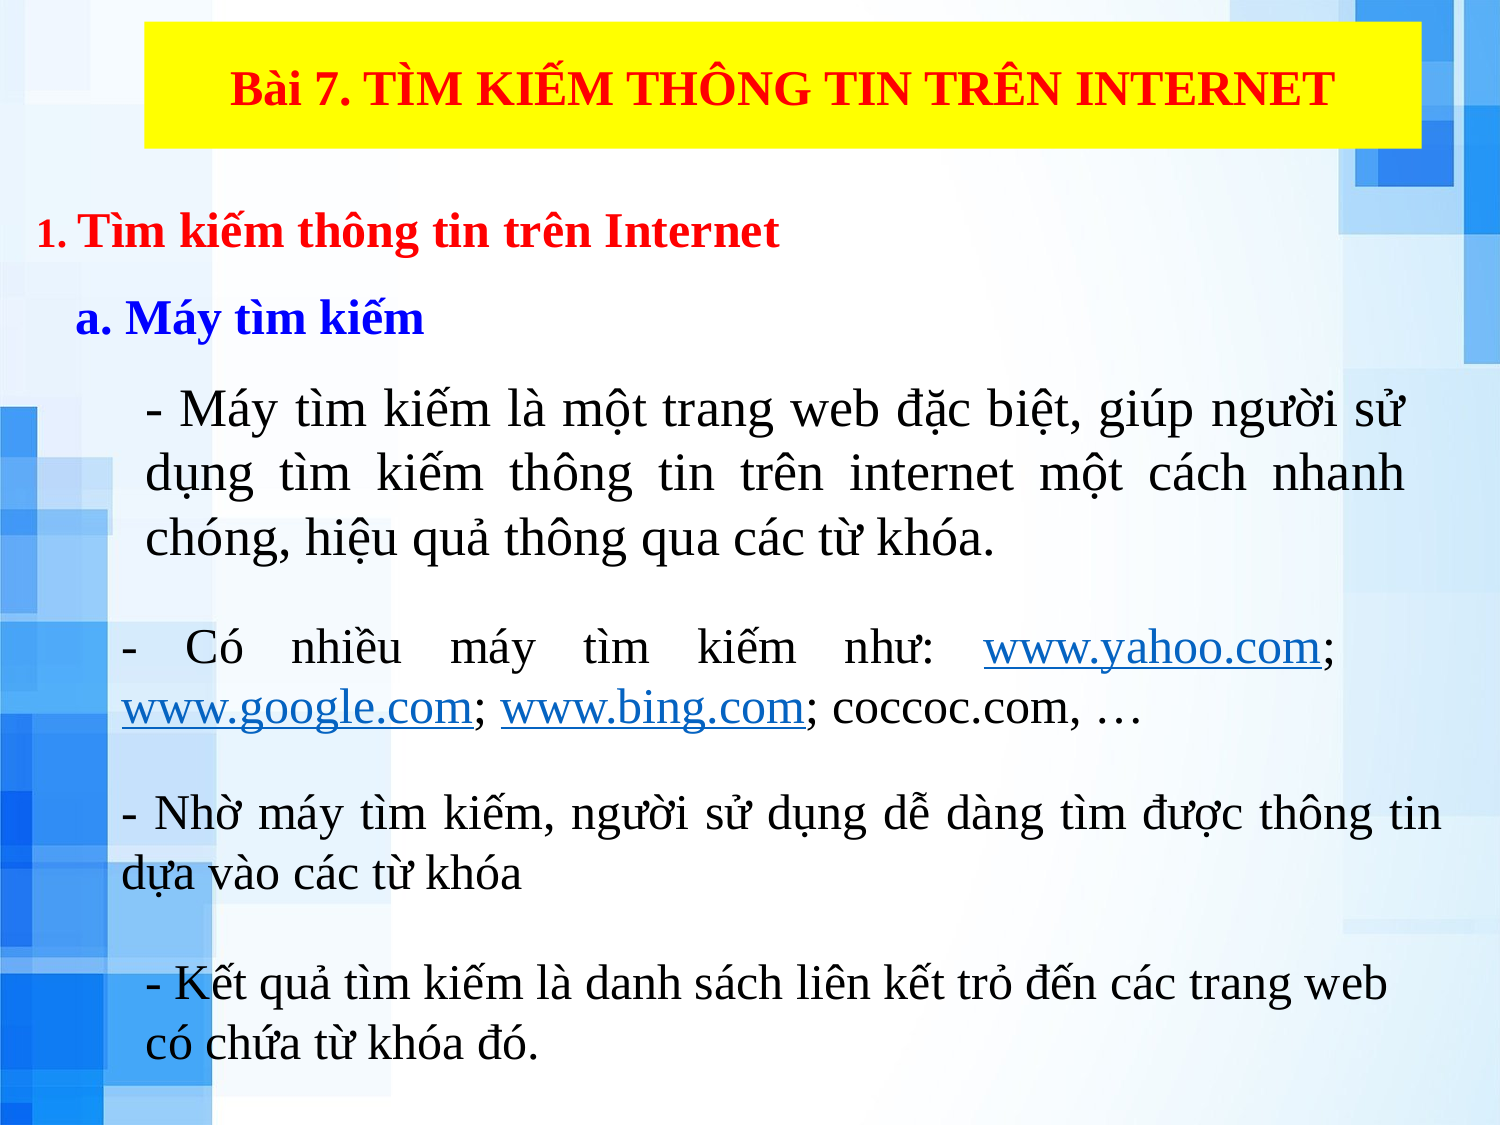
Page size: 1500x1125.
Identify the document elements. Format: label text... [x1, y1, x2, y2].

text_box - Có nhiều máy tìm kiếm như: www.yahoo.com; www.google.com; www.bing.com; coccoc.com, … [107, 606, 1351, 741]
text_box - Kết quả tìm kiếm là danh sách liên kết trỏ đến các trang web có chứa từ khóa đó. [131, 942, 1422, 1078]
text_box - Máy tìm kiếm là một trang web đặc biệt, giúp người sử dụng tìm kiếm thông tin trên internet một cách nhanh chóng, hiệu quả thông qua các từ khóa. [131, 364, 1422, 575]
text_box Bài 7. TÌM KIẾM THÔNG TIN TRÊN INTERNET [143, 21, 1423, 150]
text_box 1. Tìm kiếm thông tin trên Internet [21, 189, 1054, 265]
text_box a. Máy tìm kiếm [60, 277, 441, 352]
text_box - Nhờ máy tìm kiếm, người sử dụng dễ dàng tìm được thông tin dựa vào các từ khóa [107, 772, 1459, 907]
picture [0, 0, 1500, 1125]
